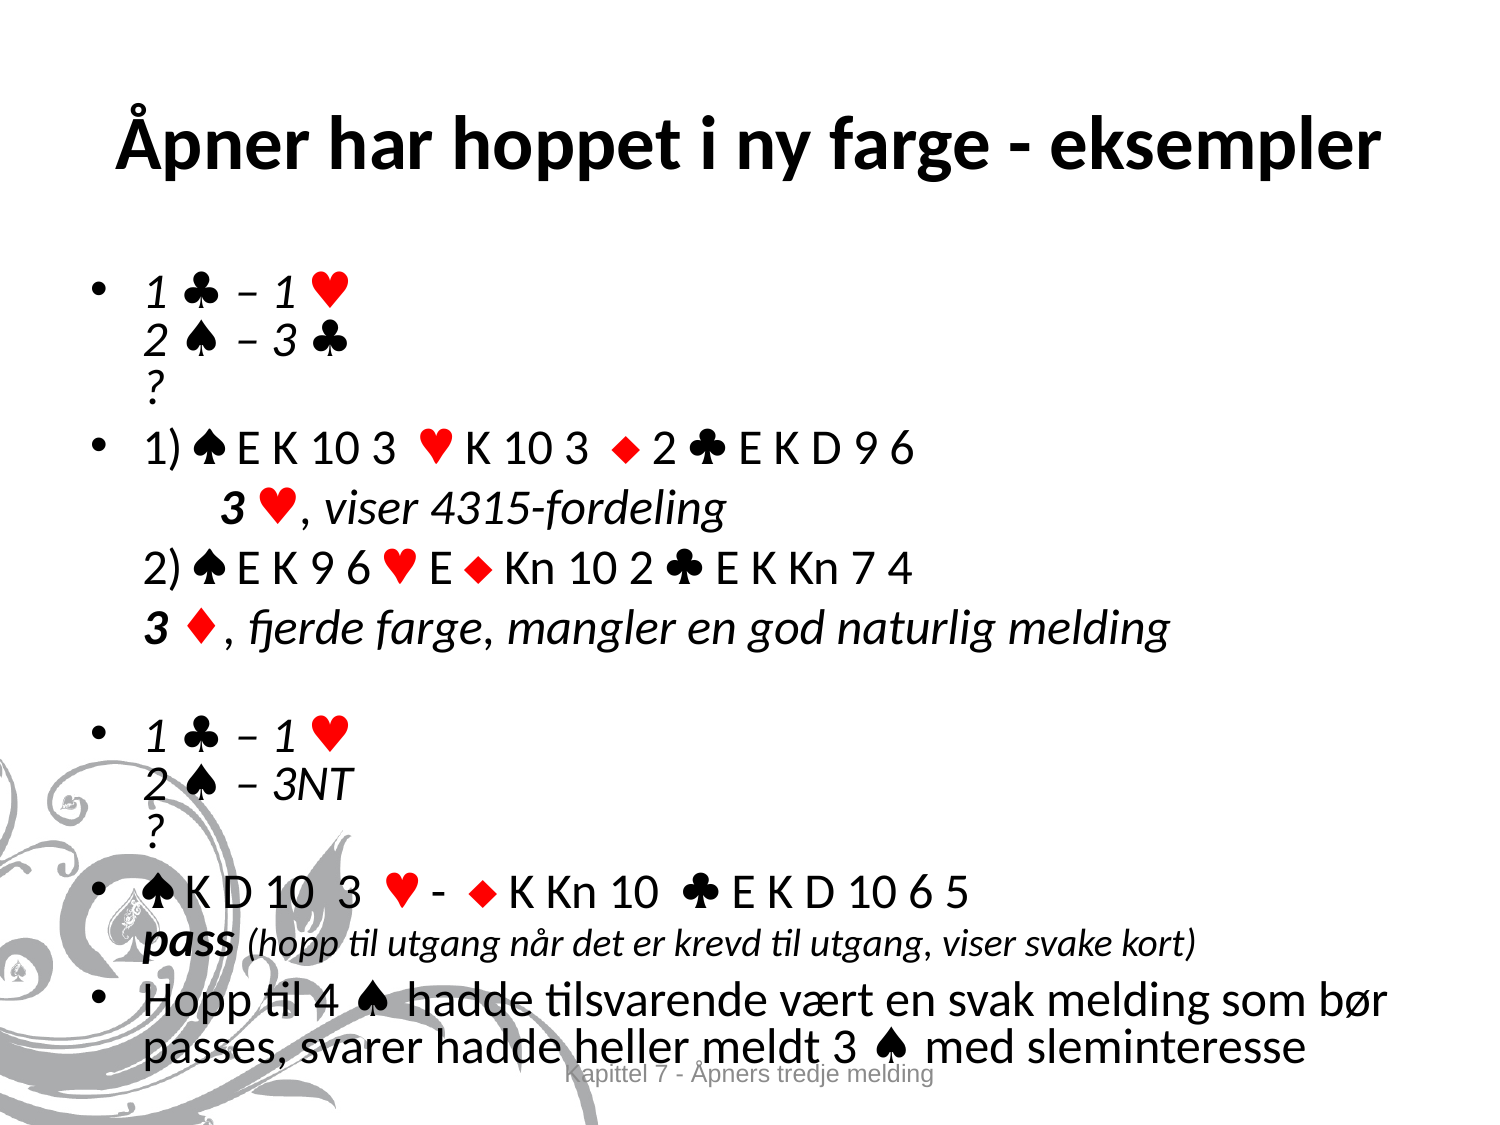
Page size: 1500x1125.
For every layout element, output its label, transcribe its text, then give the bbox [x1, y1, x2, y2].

title Åpner har hoppet i ny farge - eksempler [75, 45, 1425, 233]
list 1 ♣ – 1 ♥ 2 ♠ – 3 ♣ ? 1)  E K 10 3  K 10 3  2  E K D 9 6 3 ♥, viser 4315-fordeling 2)  E K 9 6  E  Kn 10 2  E K Kn 7 4 3 ♦, fjerde farge, mangler en god naturlig melding 1 ♣ – 1 ♥ 2 ♠ – 3NT ?  K D 10 3  -  K Kn 10  E K D 10 6 5 pass (hopp til utgang når det er krevd til utgang, viser svake kort) Hopp til 4 ♠ hadde tilsvarende vært en svak melding som bør passes, svarer hadde heller meldt 3 ♠ med sleminteresse [75, 262, 1425, 1083]
picture [0, 0, 1500, 1125]
footer Kapittel 7 - Åpners tredje melding [512, 1042, 988, 1103]
